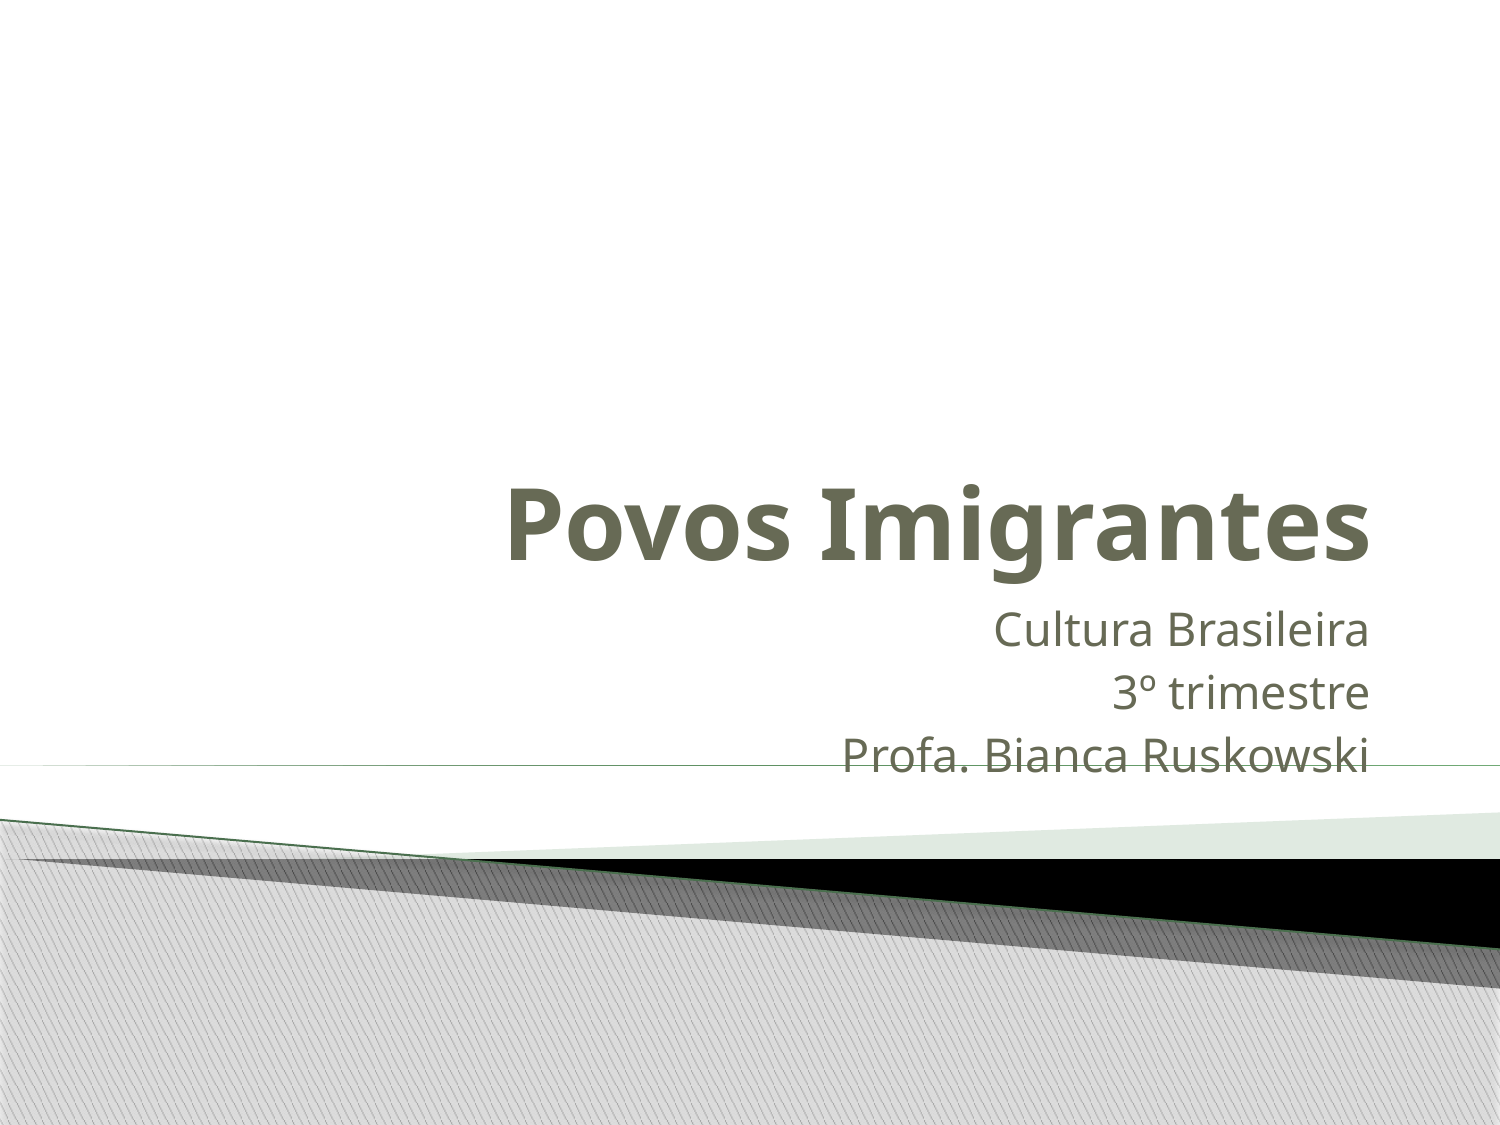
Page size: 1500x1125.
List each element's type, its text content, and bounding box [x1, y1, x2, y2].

picture [5, 859, 1500, 989]
title Povos Imigrantes [112, 287, 1388, 588]
subtitle Cultura Brasileira 3º trimestre Profa. Bianca Ruskowski [112, 592, 1388, 790]
